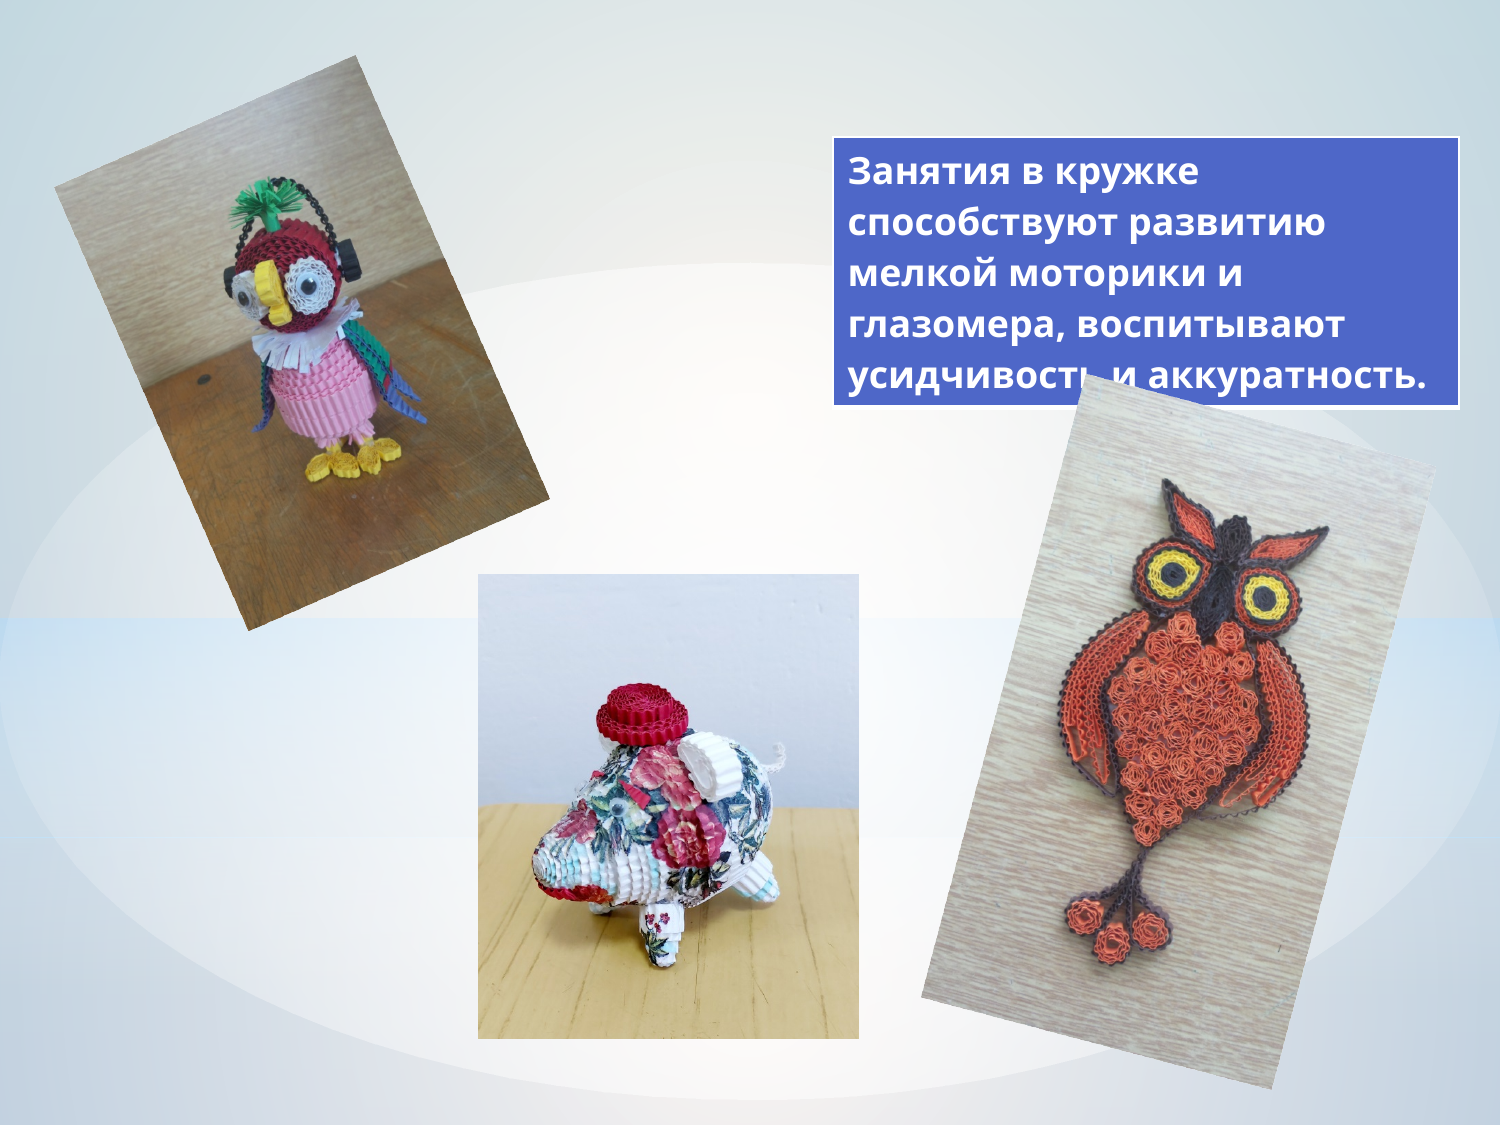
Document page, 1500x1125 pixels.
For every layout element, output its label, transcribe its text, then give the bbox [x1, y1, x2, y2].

picture [55, 56, 549, 631]
picture [855, 375, 1500, 1089]
table_header Занятия в кружке способствуют развитию мелкой моторики и глазомера, воспитывают усидчивость и аккуратность. [834, 138, 1458, 405]
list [478, 573, 859, 1040]
